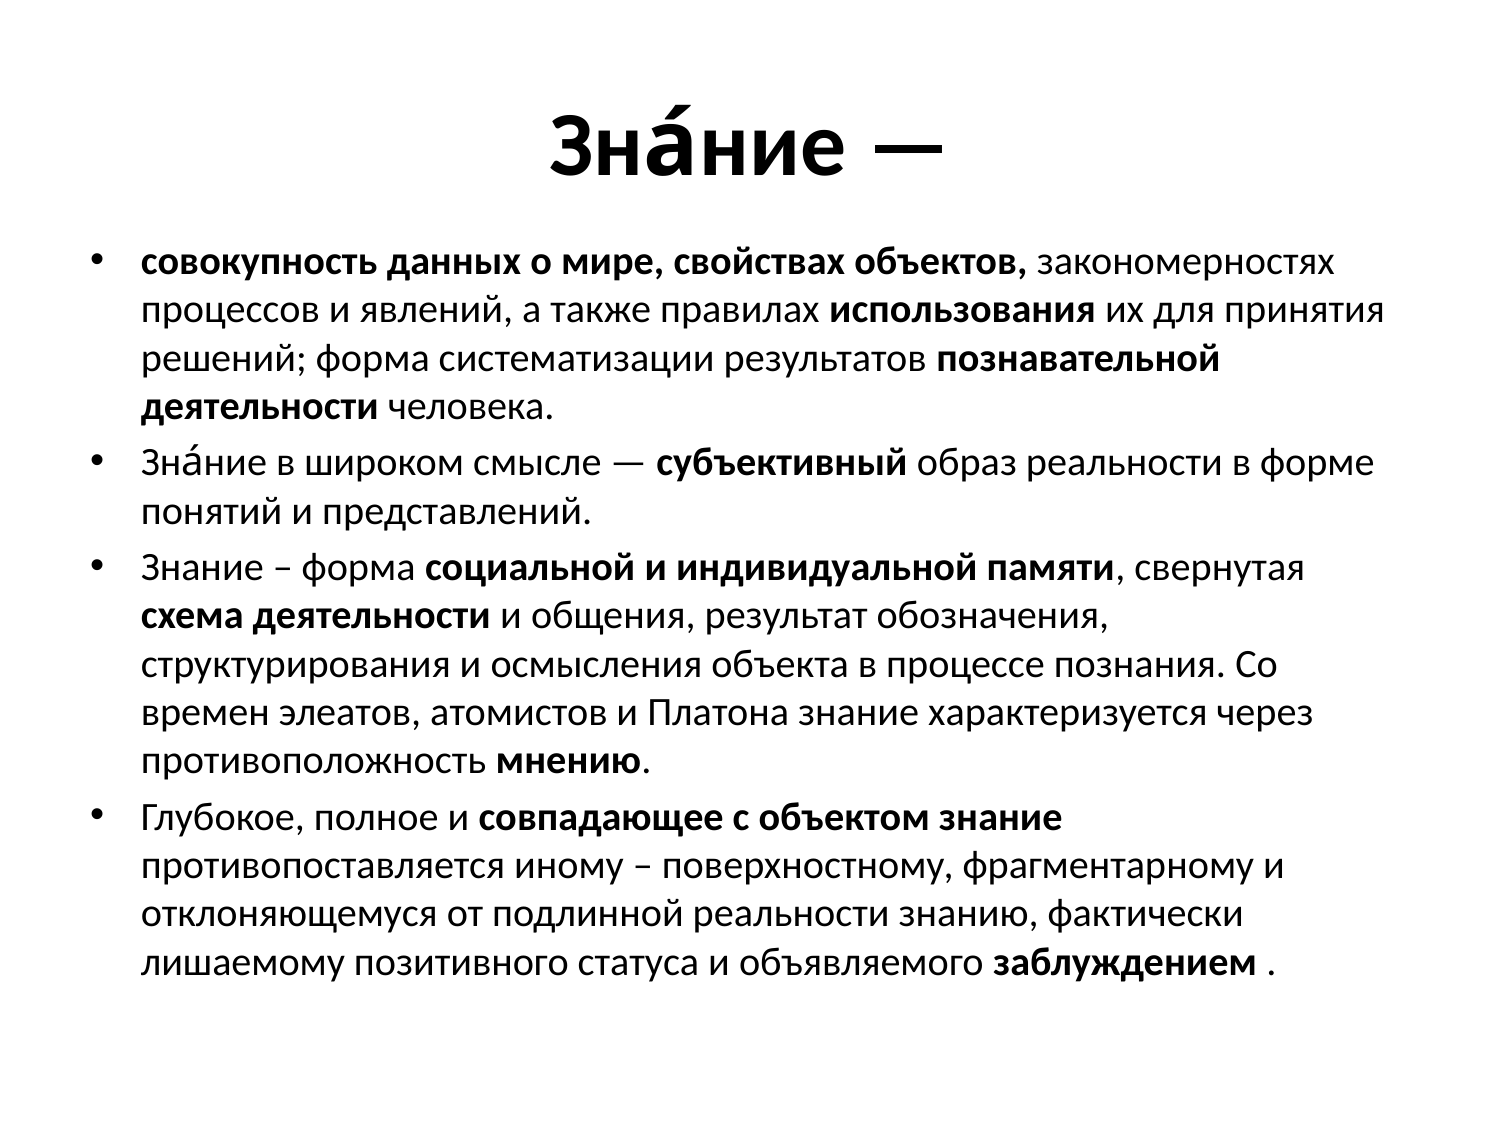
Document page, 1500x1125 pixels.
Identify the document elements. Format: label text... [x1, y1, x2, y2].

list совокупность данных о мире, свойствах объектов, закономерностях процессов и явлений, а также правилах использования их для принятия решений; форма систематизации результатов познавательной деятельности человека. Зна́ние в широком смысле — субъективный образ реальности в форме понятий и представлений. Знание – форма социальной и индивидуальной памяти, свернутая схема деятельности и общения, результат обозначения, структурирования и осмысления объекта в процессе познания. Со времен элеатов, атомистов и Платона знание характеризуется через противоположность мнению. Глубокое, полное и совпадающее с объектом знание противопоставляется иному – поверхностному, фрагментарному и отклоняющемуся от подлинной реальности знанию, фактически лишаемому позитивного статуса и объявляемого заблуждением . [75, 184, 1425, 1005]
title Зна́ние — [75, 45, 1425, 184]
